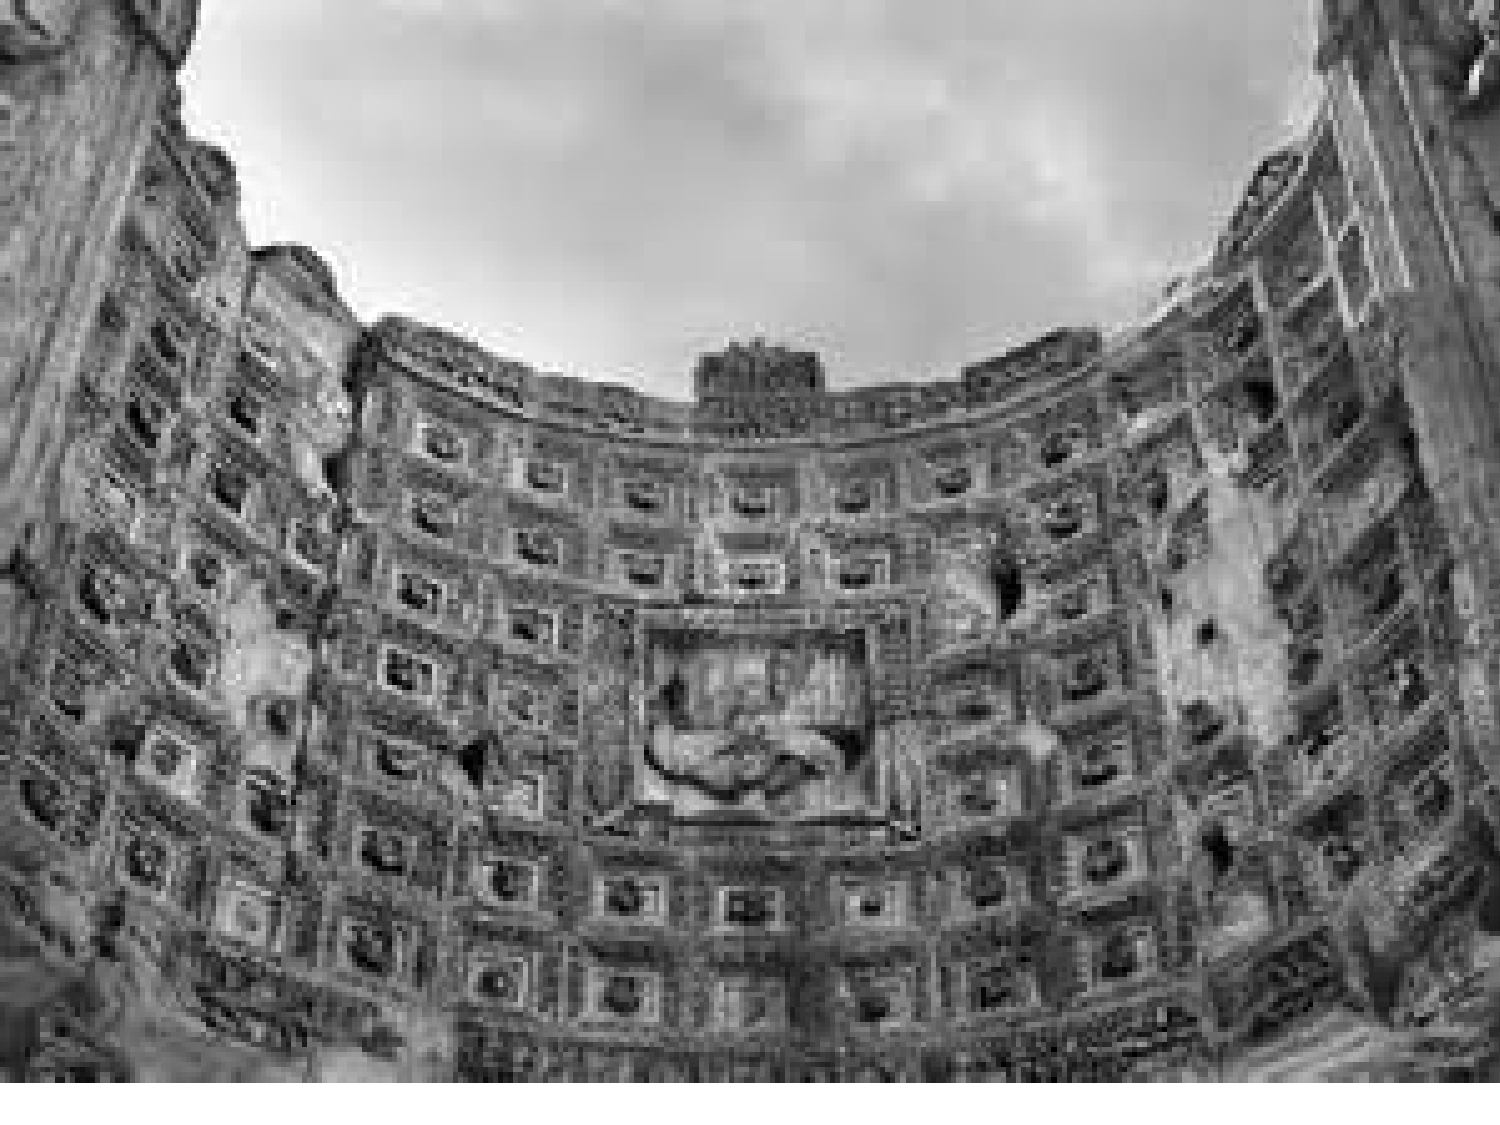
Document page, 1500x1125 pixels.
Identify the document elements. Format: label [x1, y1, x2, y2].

list [0, 0, 1500, 1083]
